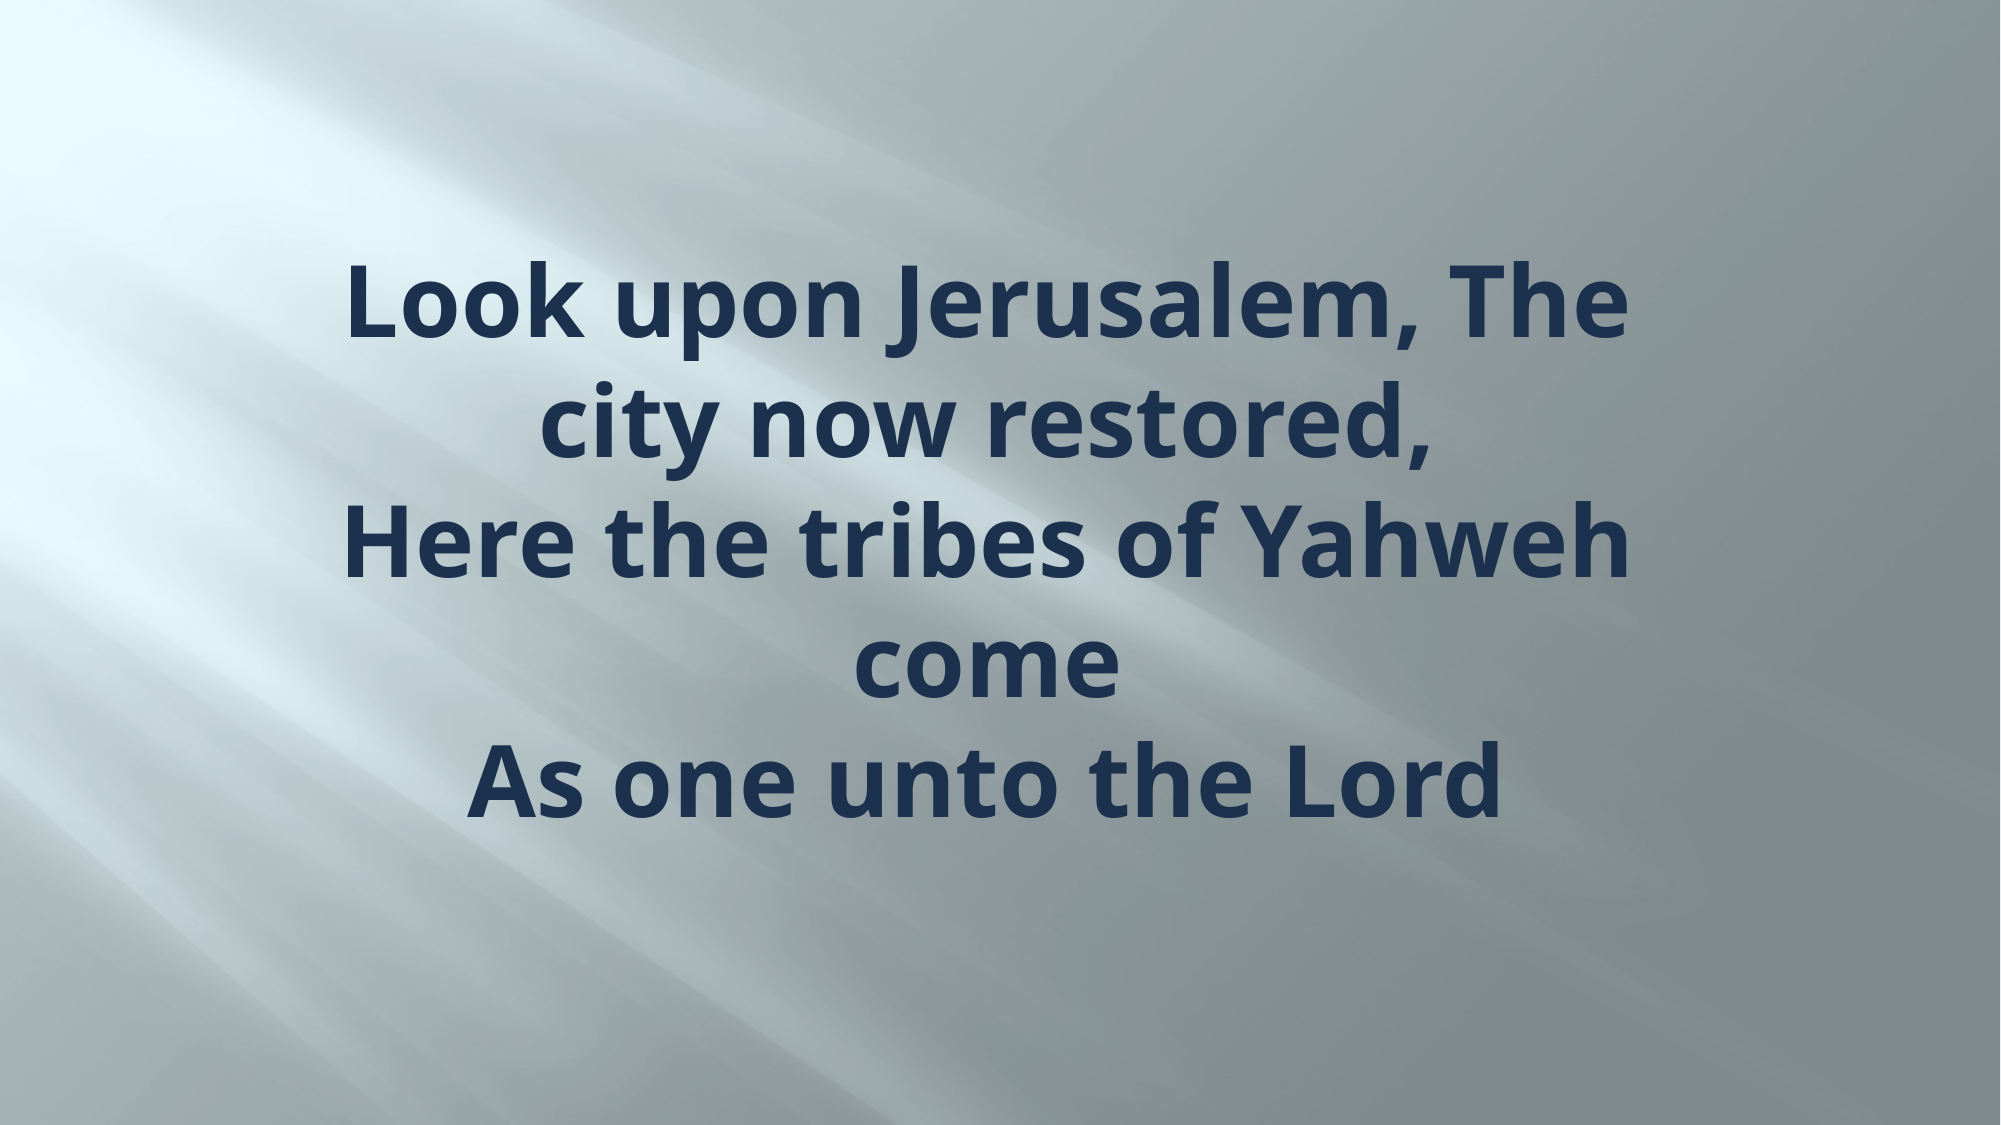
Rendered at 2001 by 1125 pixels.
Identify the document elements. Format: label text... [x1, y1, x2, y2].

title Look upon Jerusalem, The city now restored, Here the tribes of Yahweh come As one unto the Lord [312, 50, 1663, 838]
